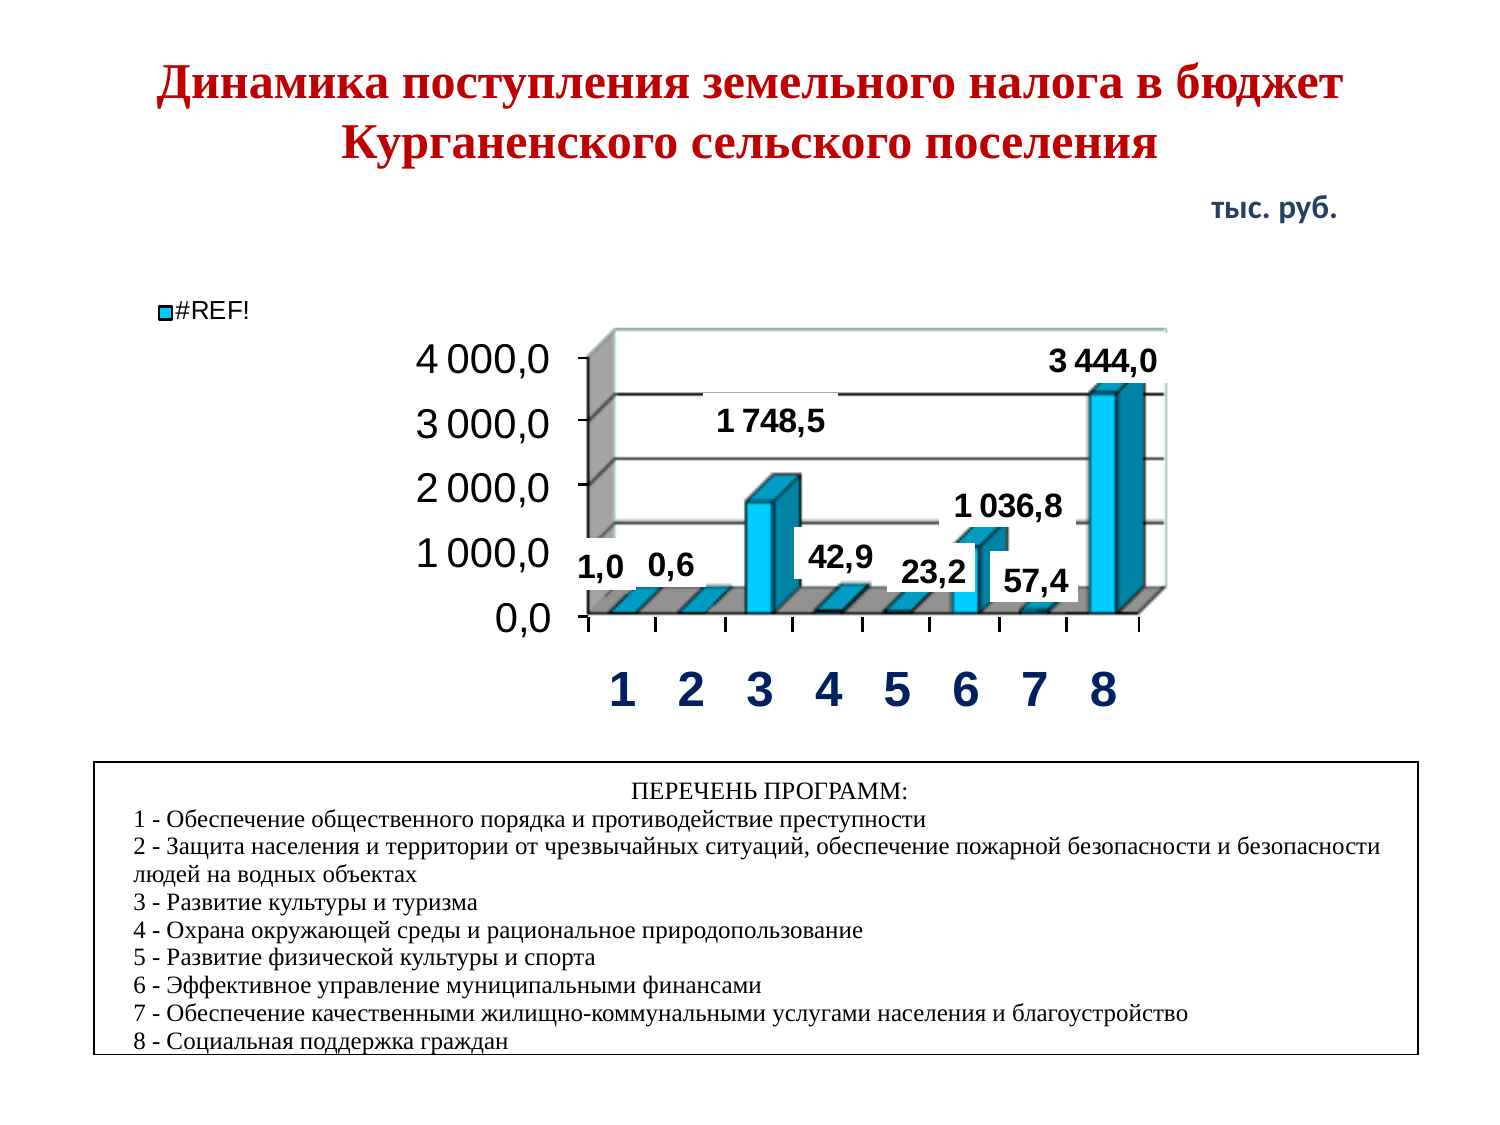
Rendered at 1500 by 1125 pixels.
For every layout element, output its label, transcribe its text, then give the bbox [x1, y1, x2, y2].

title Динамика поступления земельного налога в бюджет Курганенского сельского поселения тыс. руб. [74, 44, 1426, 233]
table_header ПЕРЕЧЕНЬ ПРОГРАММ: 1 - Обеспечение общественного порядка и противодействие преступности 2 - Защита населения и территории от чрезвычайных ситуаций, обеспечение пожарной безопасности и безопасности людей на водных объектах 3 - Развитие культуры и туризма 4 - Охрана окружающей среды и рациональное природопользование 5 - Развитие физической культуры и спорта 6 - Эффективное управление муниципальными финансами 7 - Обеспечение качественными жилищно-коммунальными услугами населения и благоустройство 8 - Социальная поддержка граждан [95, 763, 1417, 1054]
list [116, 281, 1423, 751]
